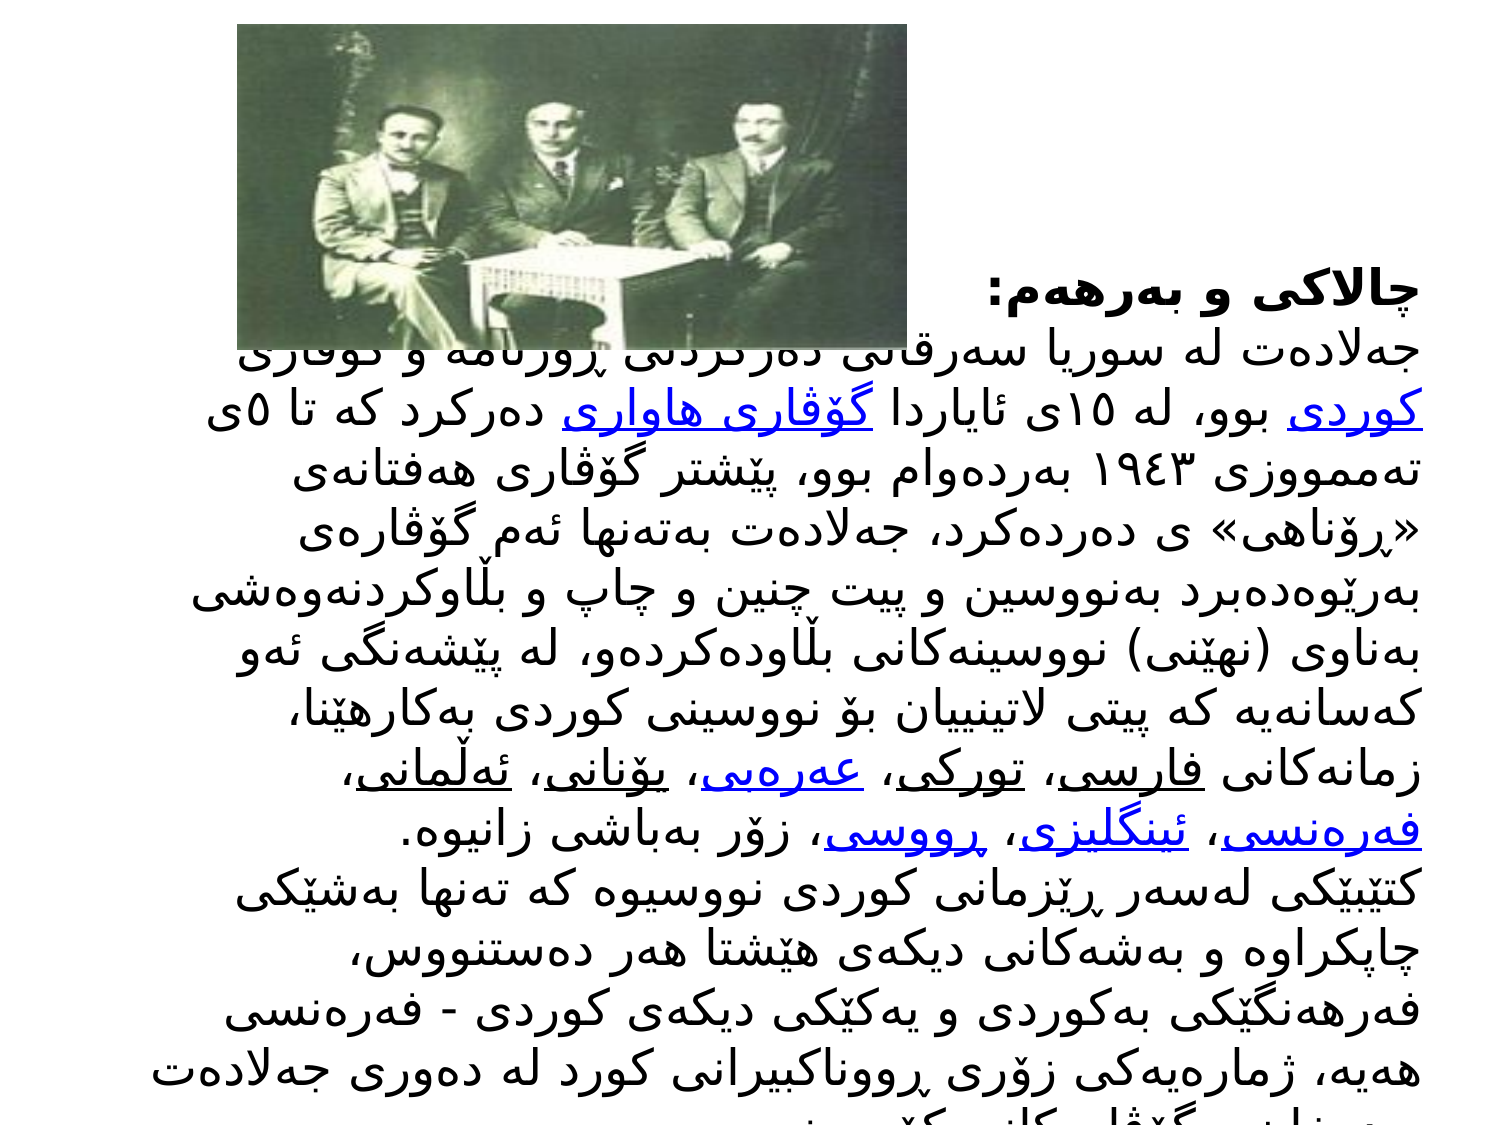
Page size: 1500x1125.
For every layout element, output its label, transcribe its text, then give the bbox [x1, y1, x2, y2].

picture [237, 24, 907, 351]
text_box چالاکی و به‌رهه‌م: جەلادەت لە سوریا سەرقاڵی دەرکردنی ڕۆژنامە و گۆڤاری کوردی بوو، لە ١٥ی ئایاردا گۆڤاری ھاواری دەرکرد کە تا ٥ی تەممووزی ١٩٤٣ بەردەوام بوو، پێشتر گۆڤاری ھەفتانەی «ڕۆناھی» ی دەردەکرد، جەلادەت بەتەنھا ئەم گۆڤارەی بەرێوەدەبرد بەنووسین و پیت چنین و چاپ و بڵاوکردنەوەشی بەناوی (نھێنی) نووسینەکانی بڵاودەکردەو، لە پێشەنگی ئەو کەسانەیە کە پیتی لاتینییان بۆ نووسینی کوردی بەکارھێنا، زمانەکانی فارسی، تورکی، عەرەبی، یۆنانی، ئەڵمانی، فەرەنسی، ئینگلیزی، ڕووسی، زۆر بەباشی زانیوە. کتێبێکی لەسەر ڕێزمانی کوردی نووسیوە کە تەنھا بەشێکی چاپکراوە و بەشەکانی دیکەی ھێشتا ھەر دەستنووس، فەرھەنگێکی بەکوردی و یەکێکی دیکەی کوردی - فەرەنسی ھەیە، ژمارەیەکی زۆری ڕووناکبیرانی کورد لە دەوری جەلادەت بەدرخان و گۆڤارەکانی کۆببوونەوە. [125, 7, 1438, 1125]
